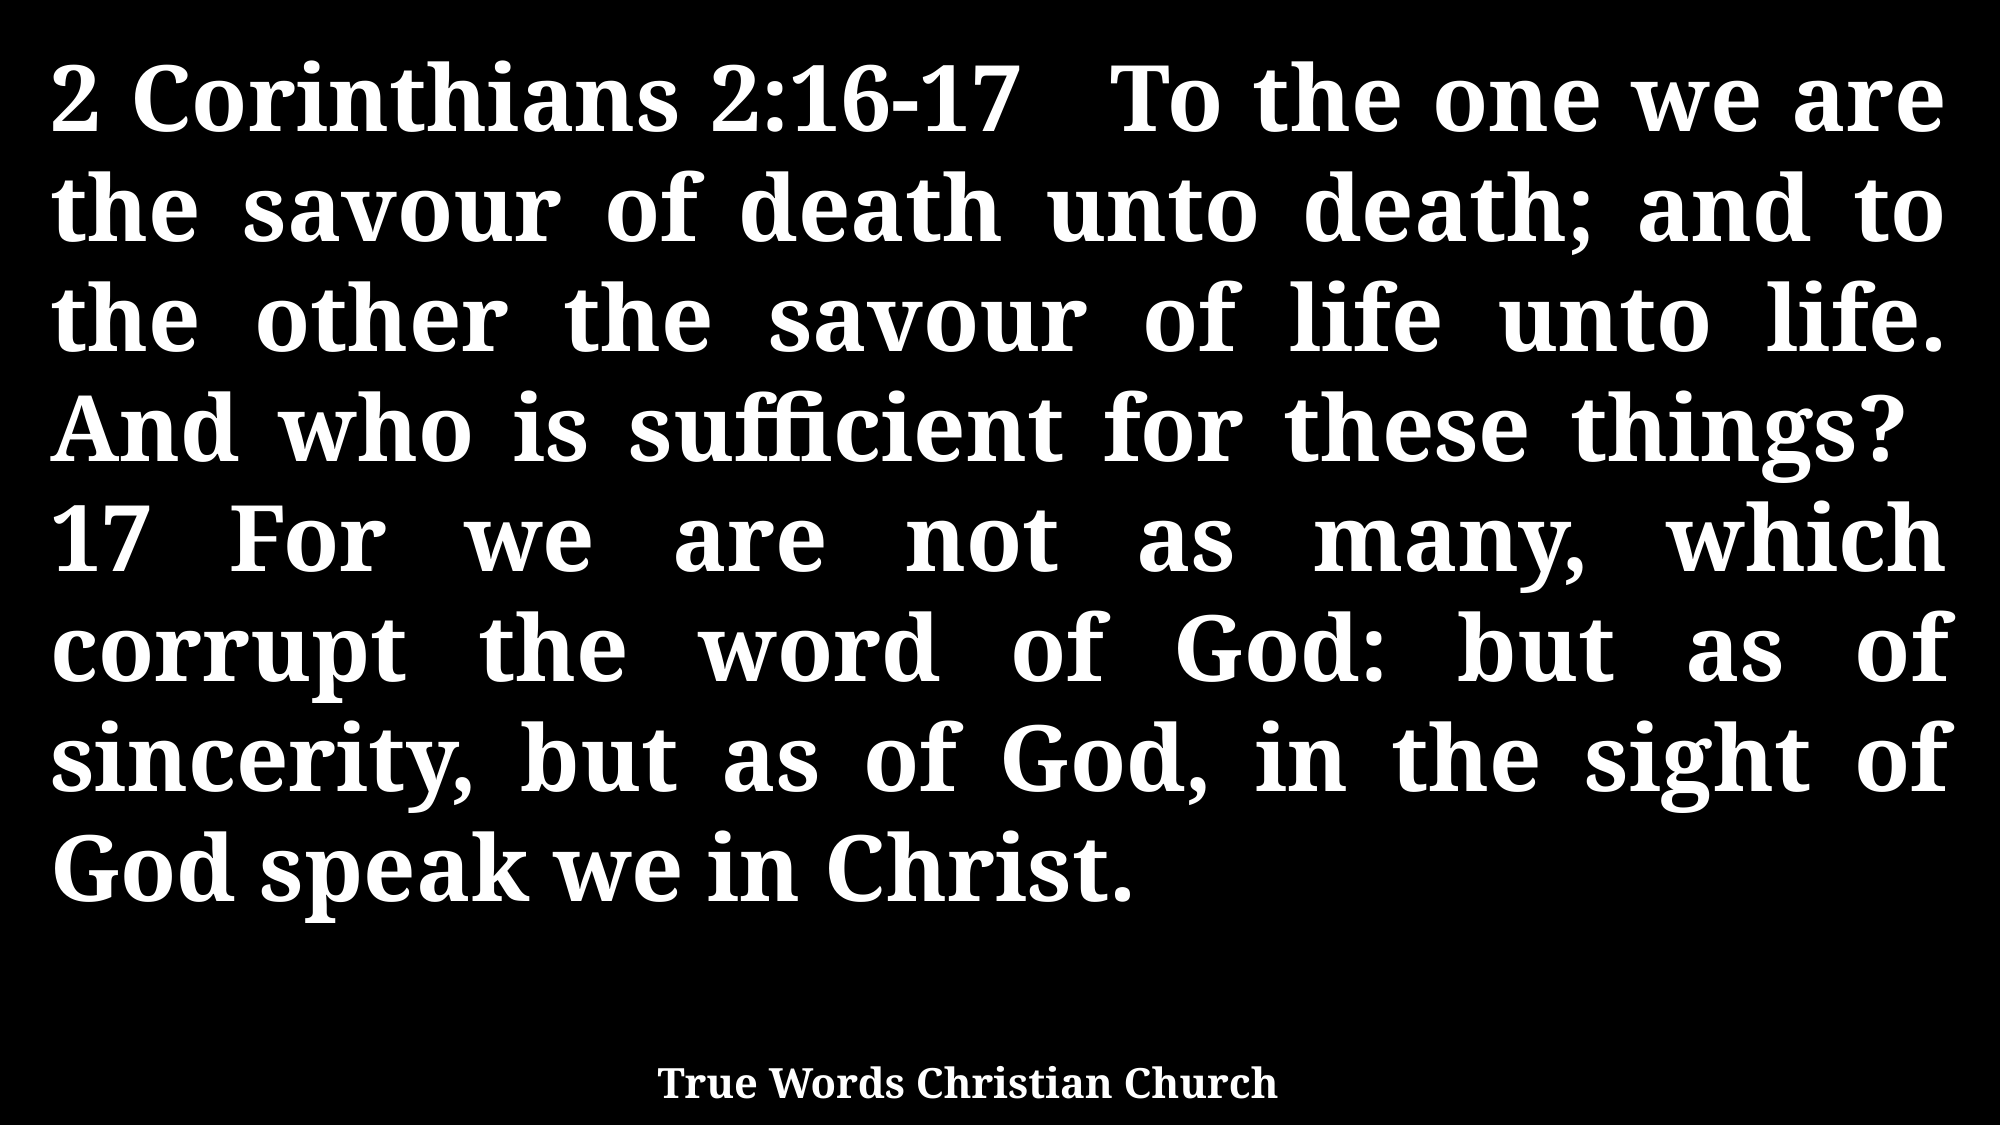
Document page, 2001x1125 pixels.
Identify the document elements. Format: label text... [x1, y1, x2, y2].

text_box 2 Corinthians 2:16-17 To the one we are the savour of death unto death; and to the other the savour of life unto life. And who is sufficient for these things? 17 For we are not as many, which corrupt the word of God: but as of sincerity, but as of God, in the sight of God speak we in Christ. [35, 32, 1965, 927]
text_box True Words Christian Church [642, 1049, 1294, 1114]
